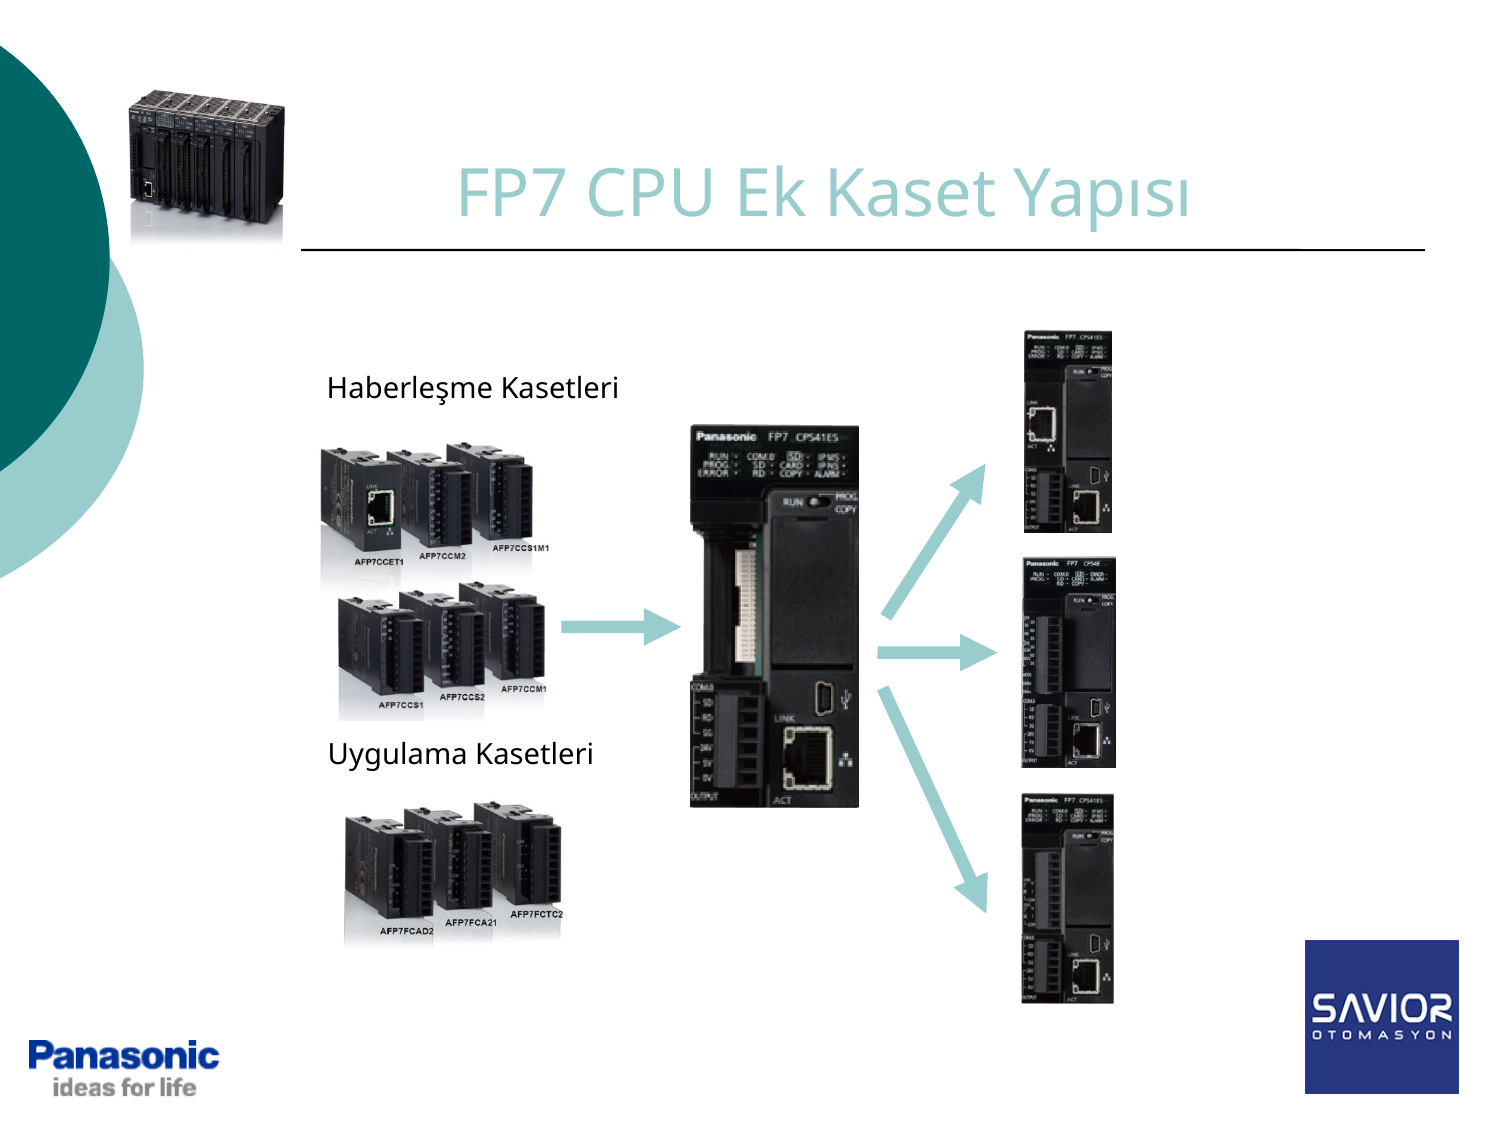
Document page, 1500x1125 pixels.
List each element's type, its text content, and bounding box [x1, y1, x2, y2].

picture [690, 423, 859, 808]
text_box Haberleşme Kasetleri [311, 361, 635, 412]
picture [312, 432, 559, 724]
picture [111, 66, 302, 256]
text_box [882, 687, 987, 914]
title FP7 CPU Ek Kaset Yapısı [224, 49, 1425, 238]
picture [1023, 330, 1113, 534]
picture [1304, 940, 1459, 1095]
picture [29, 1040, 358, 1125]
text_box [885, 463, 986, 618]
text_box Uygulama Kasetleri [312, 727, 640, 778]
picture [1020, 556, 1116, 769]
text_box [877, 646, 998, 659]
text_box [565, 620, 682, 634]
picture [337, 790, 577, 951]
picture [1021, 793, 1114, 1004]
